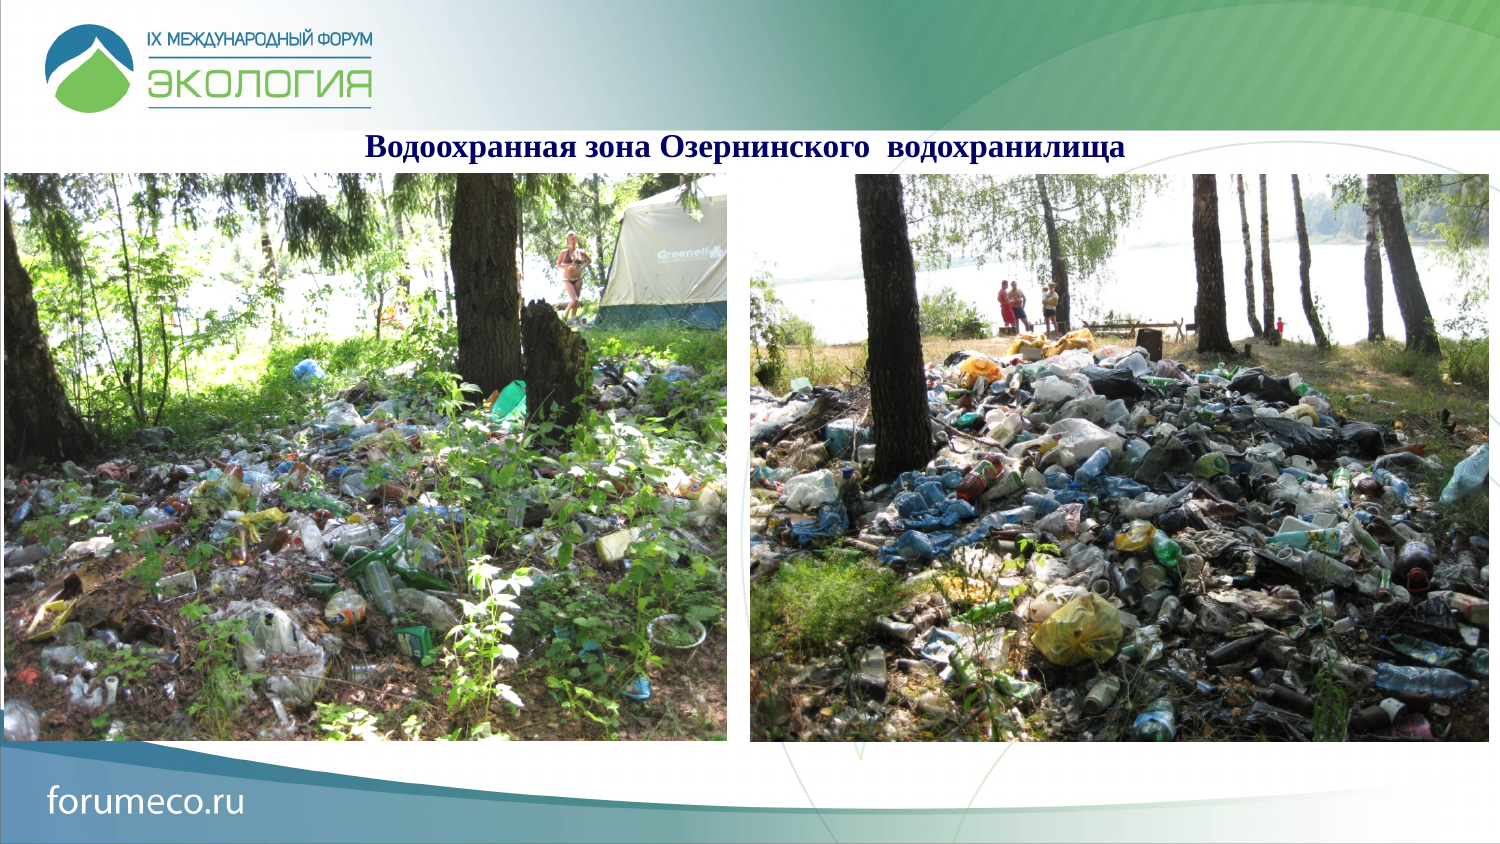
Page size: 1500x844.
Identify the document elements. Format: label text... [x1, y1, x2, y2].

picture [0, 0, 1500, 844]
text_box Водоохранная зона Озернинского водохранилища [242, 116, 1258, 172]
